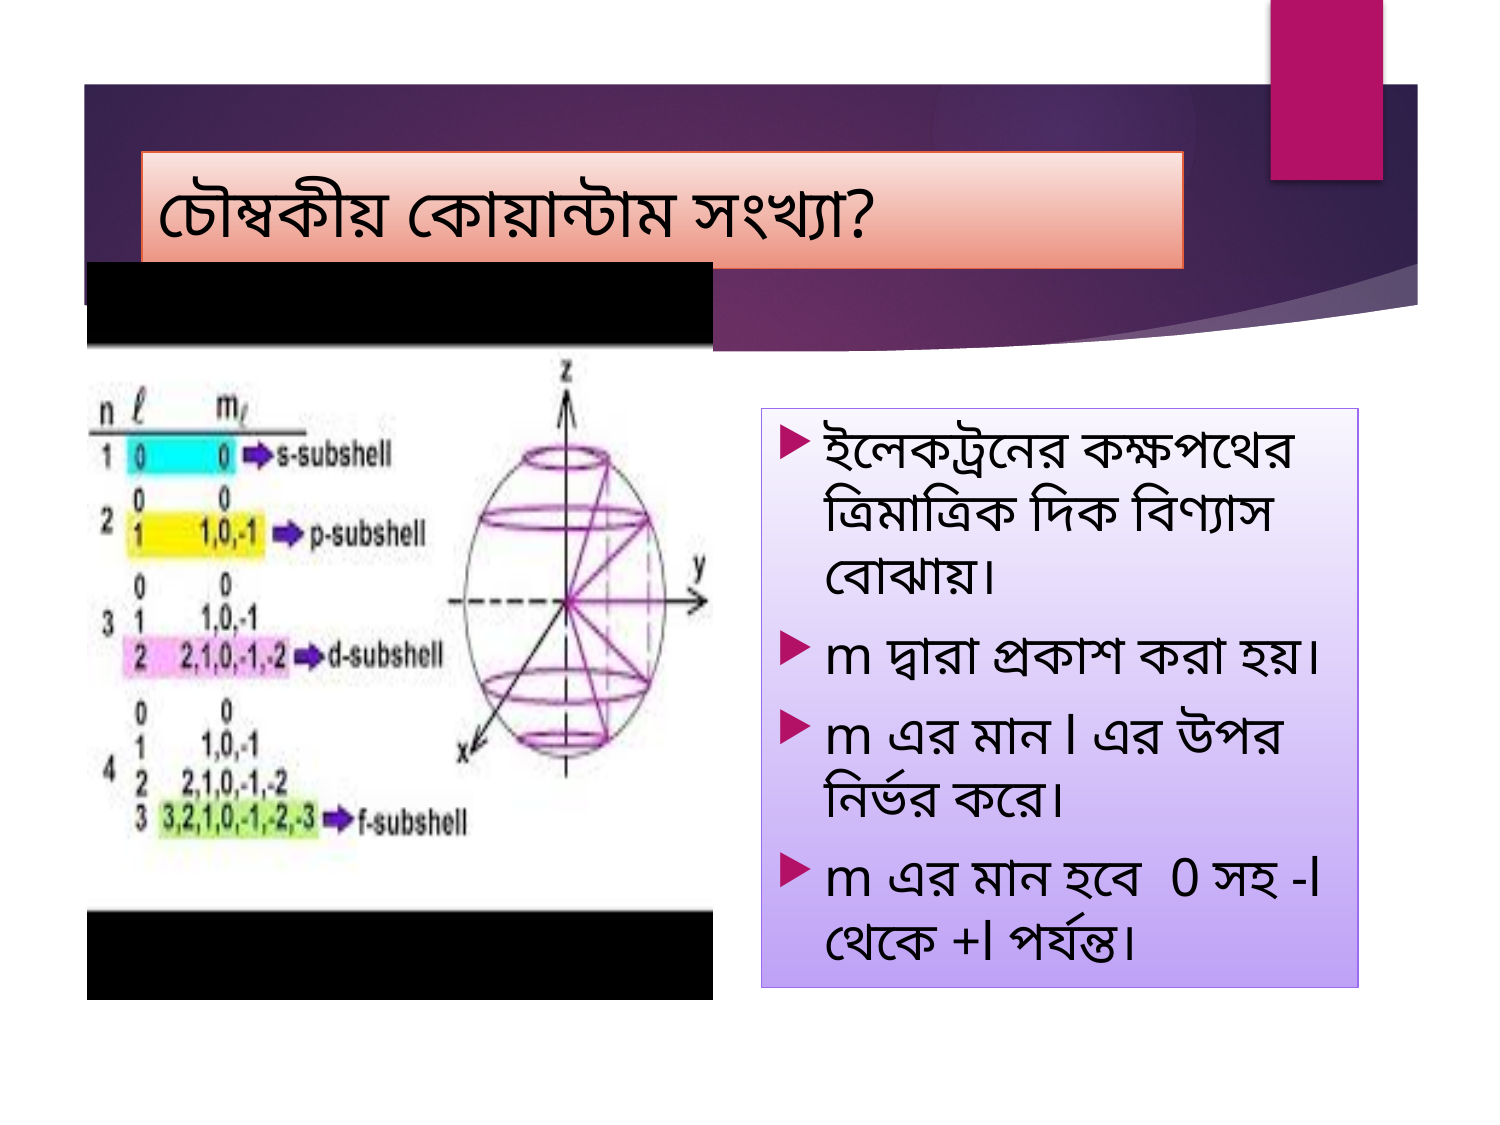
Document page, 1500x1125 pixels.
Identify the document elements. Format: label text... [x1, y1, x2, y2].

list ইলেকট্রনের কক্ষপথের ত্রিমাত্রিক দিক বিণ্যাস বোঝায়। m দ্বারা প্রকাশ করা হয়। m এর মান l এর উপর নির্ভর করে। m এর মান হবে 0 সহ -l থেকে +l পর্যন্ত। [761, 408, 1359, 988]
title চৌম্বকীয় কোয়ান্টাম সংখ্যা? [141, 151, 1184, 269]
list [87, 262, 713, 1001]
